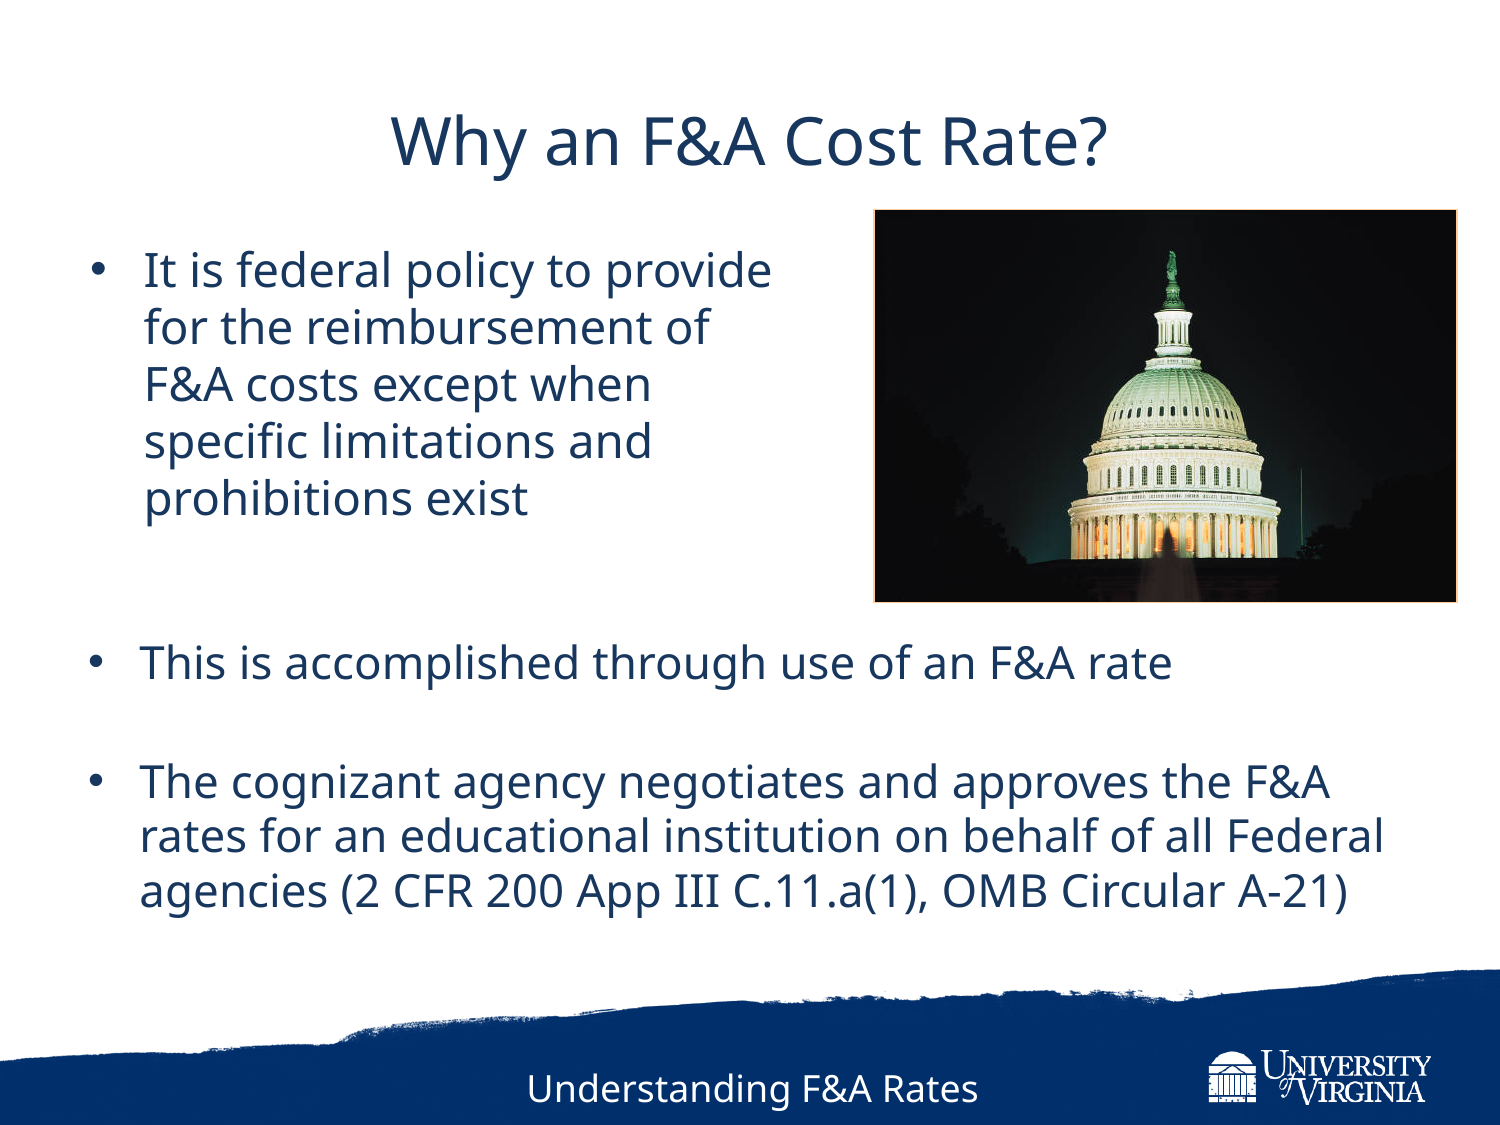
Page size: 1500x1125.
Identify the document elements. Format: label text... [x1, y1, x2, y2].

text_box This is accomplished through use of an F&A rate The cognizant agency negotiates and approves the F&A rates for an educational institution on behalf of all Federal agencies (2 CFR 200 App III C.11.a(1), OMB Circular A-21) [73, 625, 1411, 850]
text_box Why an F&A Cost Rate? [74, 44, 1425, 233]
picture [0, 851, 1500, 1125]
list It is federal policy to provide for the reimbursement of F&A costs except when specific limitations and prohibitions exist [75, 232, 813, 575]
picture [874, 209, 1457, 602]
